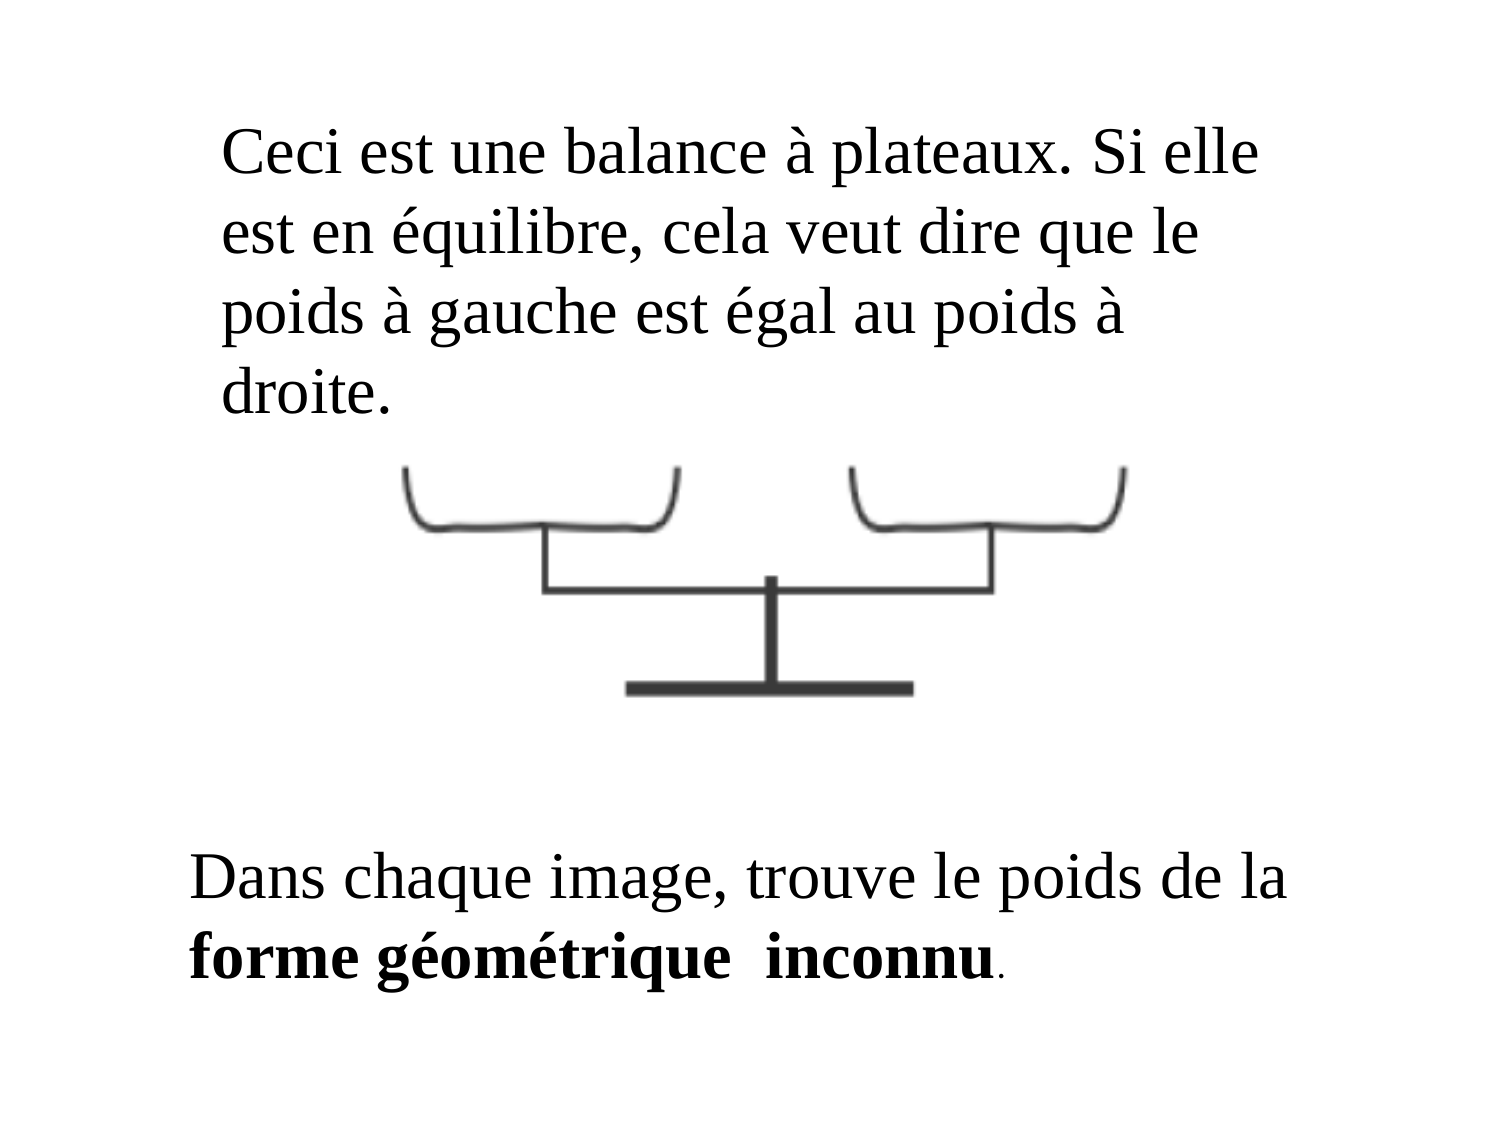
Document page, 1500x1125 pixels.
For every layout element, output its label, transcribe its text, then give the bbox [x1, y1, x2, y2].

text_box Ceci est une balance à plateaux. Si elle est en équilibre, cela veut dire que le poids à gauche est égal au poids à droite. [206, 99, 1319, 435]
picture [376, 399, 1153, 738]
text_box Dans chaque image, trouve le poids de la forme géométrique inconnu. [174, 824, 1363, 1000]
